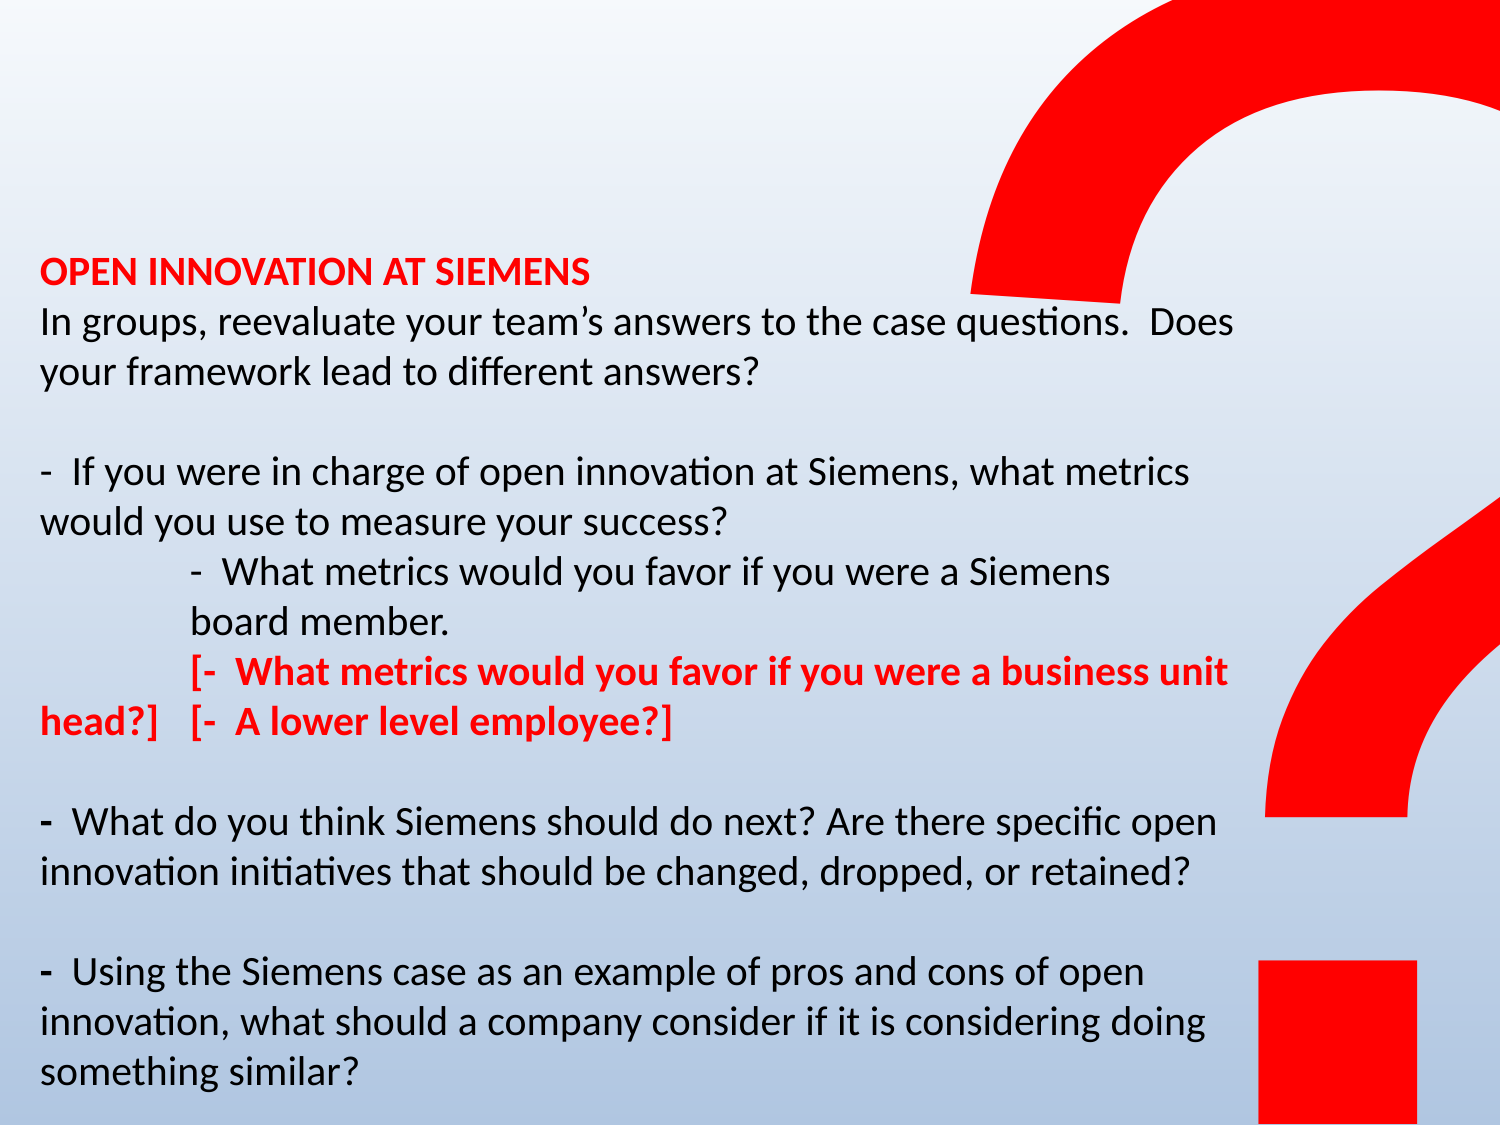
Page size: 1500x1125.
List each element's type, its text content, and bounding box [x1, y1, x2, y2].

text_box ? [887, 0, 1425, 1125]
title OPEN INNOVATION AT SIEMENS In groups, reevaluate your team’s answers to the case questions. Does your framework lead to different answers? - If you were in charge of open innovation at Siemens, what metrics would you use to measure your success? - What metrics would you favor if you were a Siemens board member. [- What metrics would you favor if you were a business unit head?] [- A lower level employee?] - What do you think Siemens should do next? Are there specific open innovation initiatives that should be changed, dropped, or retained? - Using the Siemens case as an example of pros and cons of open innovation, what should a company consider if it is considering doing something similar? [24, 174, 887, 1125]
